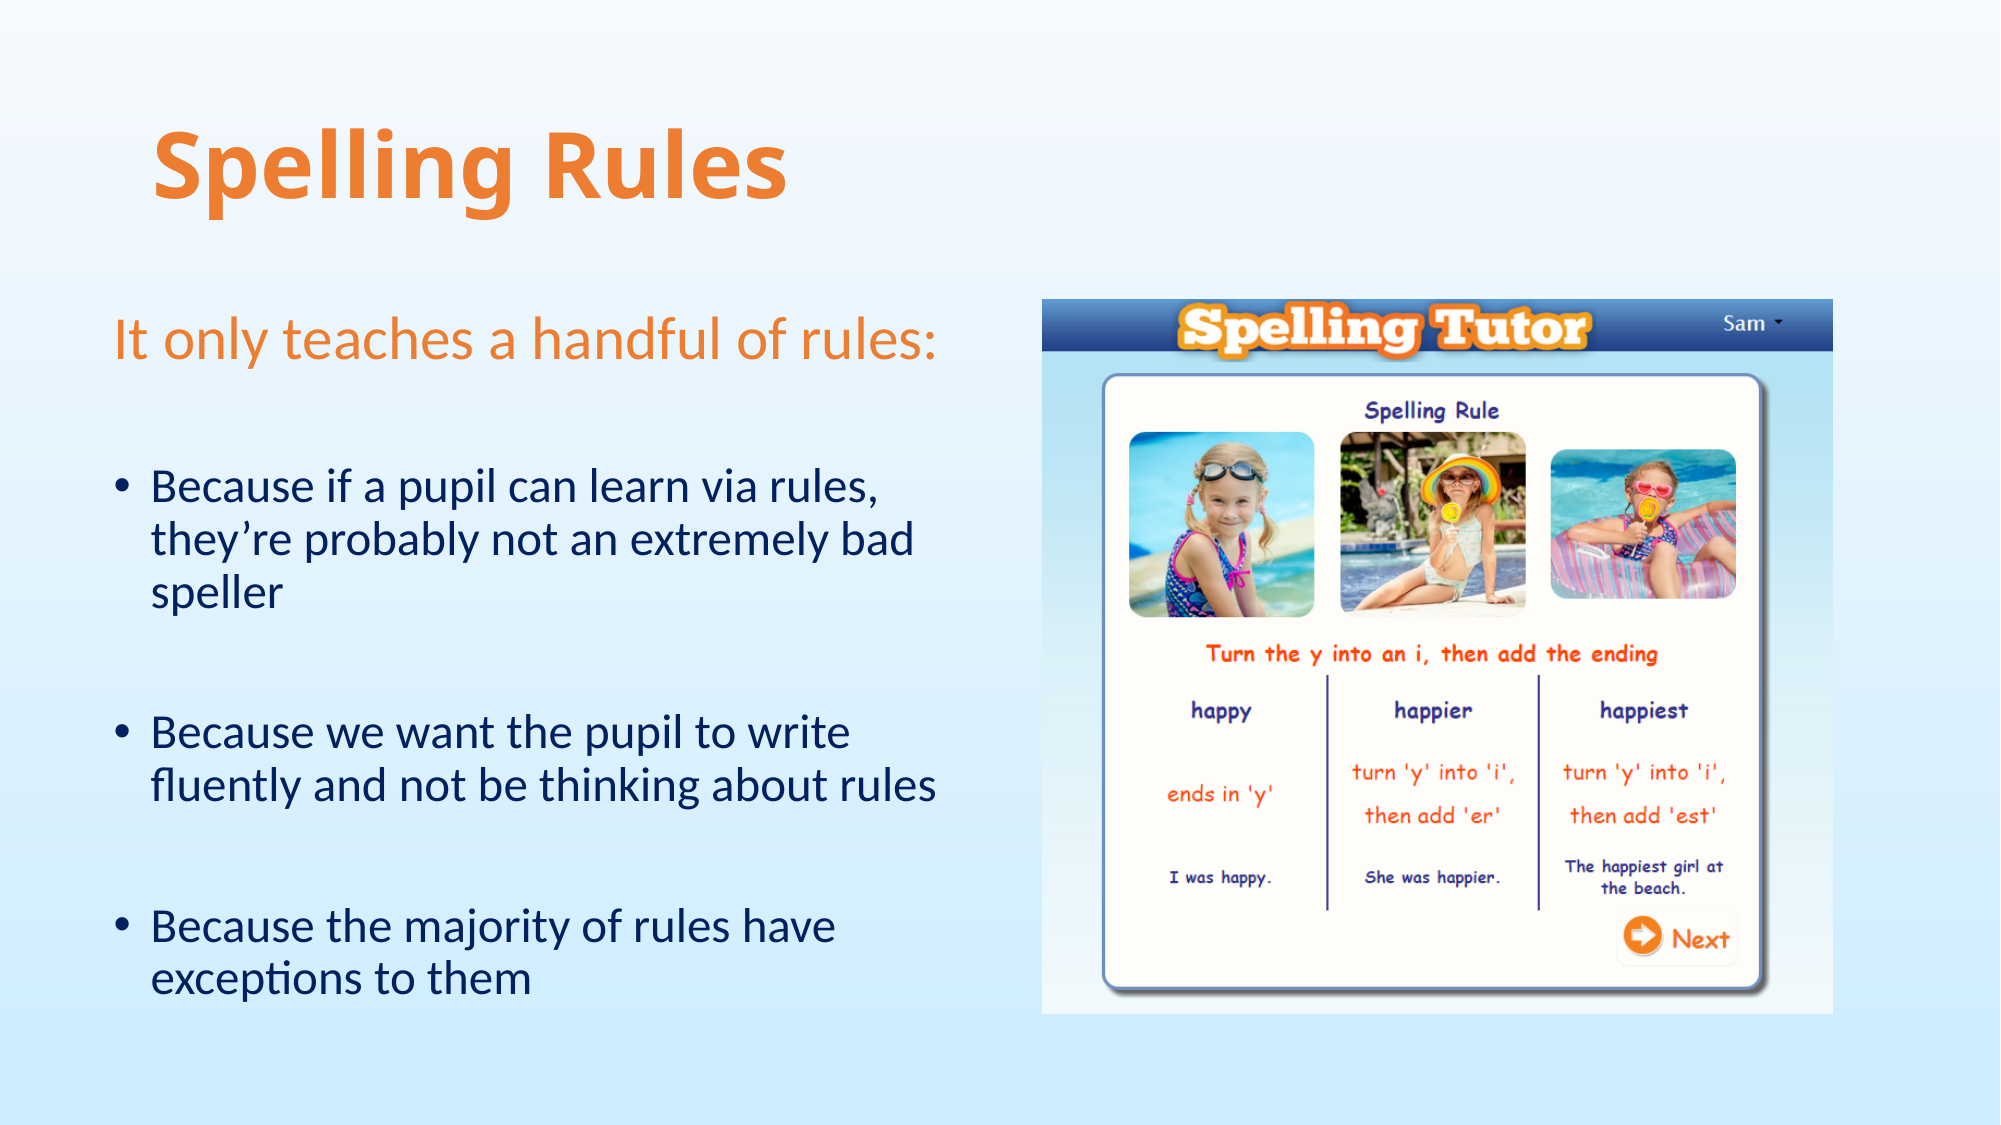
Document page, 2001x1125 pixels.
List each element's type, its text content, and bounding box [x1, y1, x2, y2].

list It only teaches a handful of rules: Because if a pupil can learn via rules, they’re probably not an extremely bad speller Because we want the pupil to write fluently and not be thinking about rules Because the majority of rules have exceptions to them [98, 299, 988, 1014]
title Spelling Rules [137, 59, 1863, 278]
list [1042, 299, 1833, 1014]
